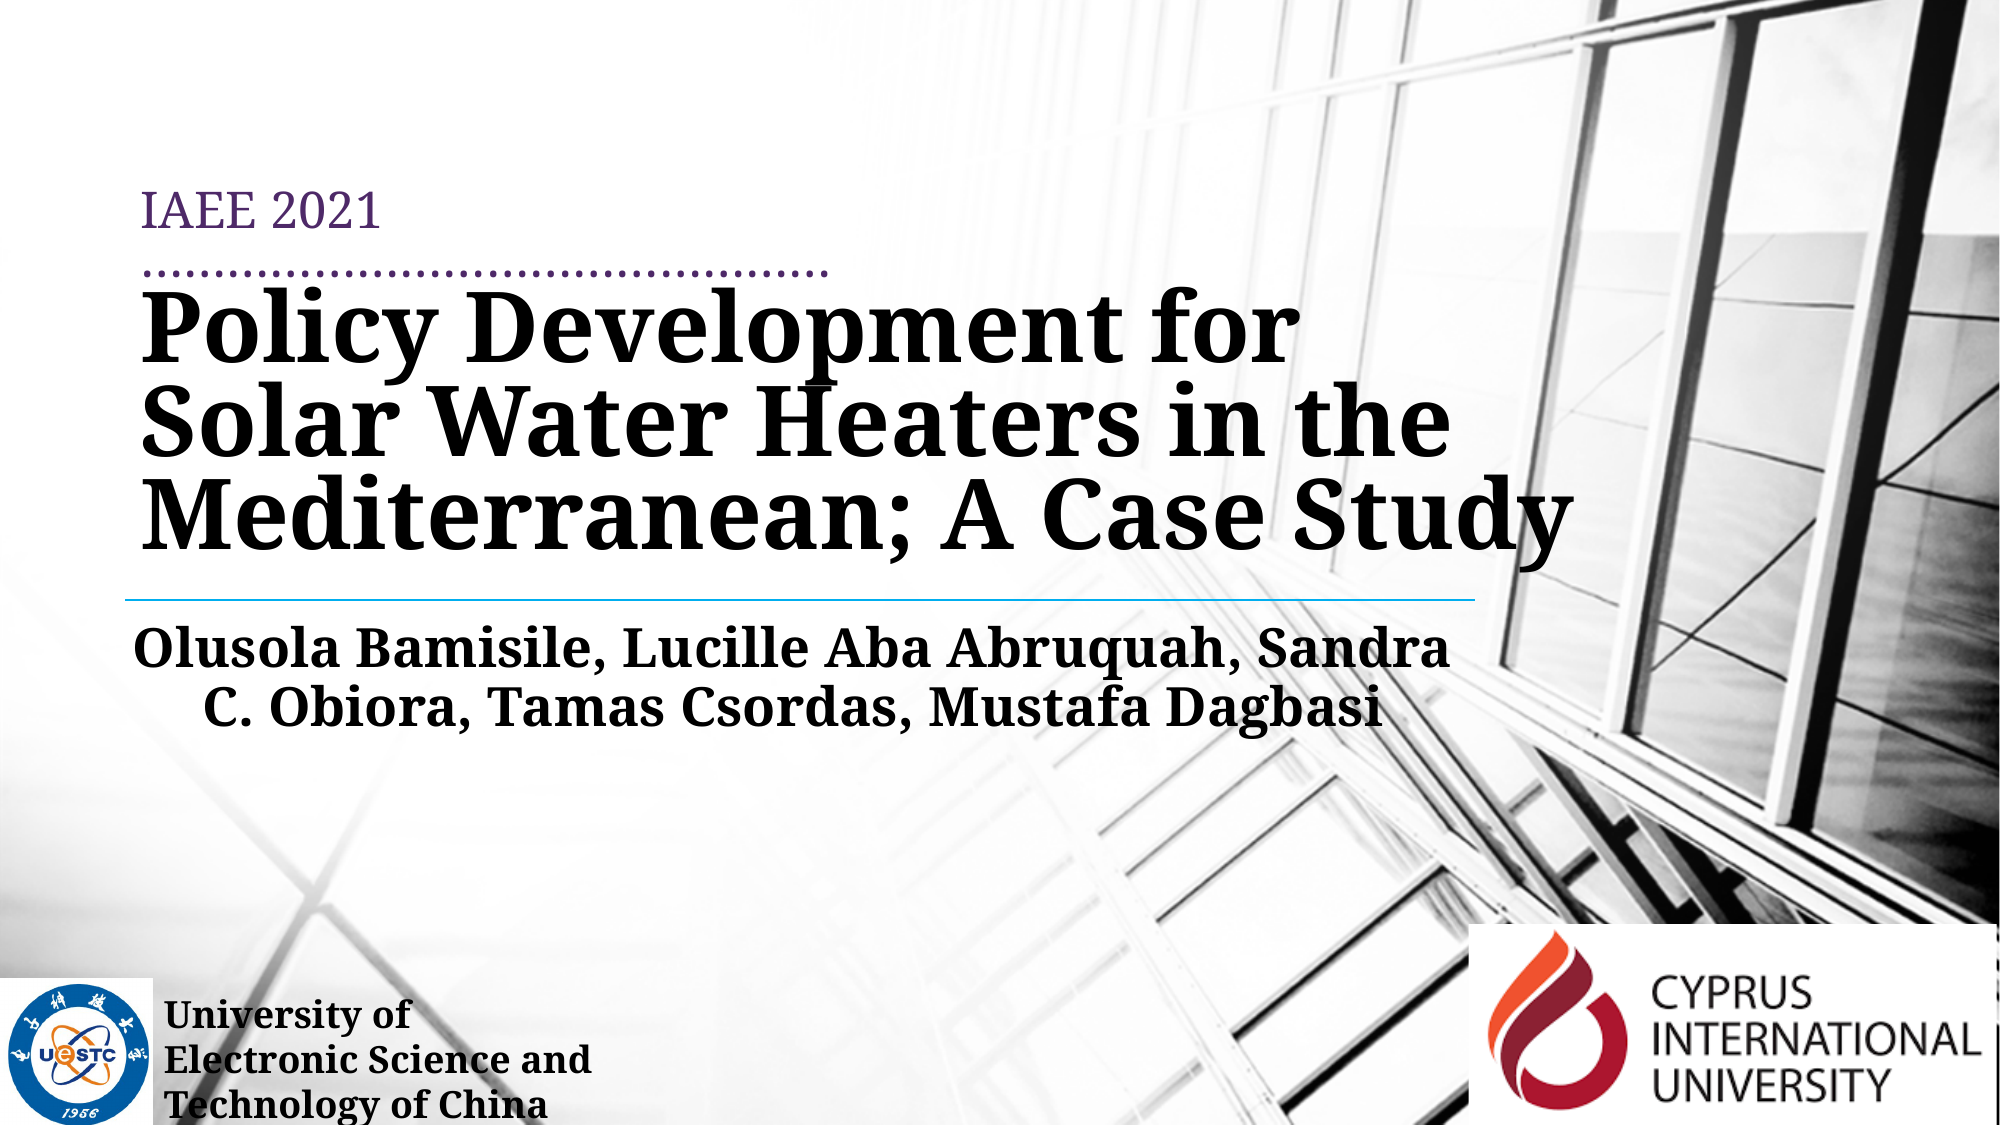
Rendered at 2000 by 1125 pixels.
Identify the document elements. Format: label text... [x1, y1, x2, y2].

picture [0, 0, 2000, 1125]
title IAEE 2021 ………………………………………… Policy Development for Solar Water Heaters in the Mediterranean; A Case Study [125, 88, 1593, 577]
subtitle Olusola Bamisile, Lucille Aba Abruquah, Sandra C. Obiora, Tamas Csordas, Mustafa Dagbasi [87, 613, 1500, 788]
text_box University of Electronic Science and Technology of China [153, 983, 613, 1125]
